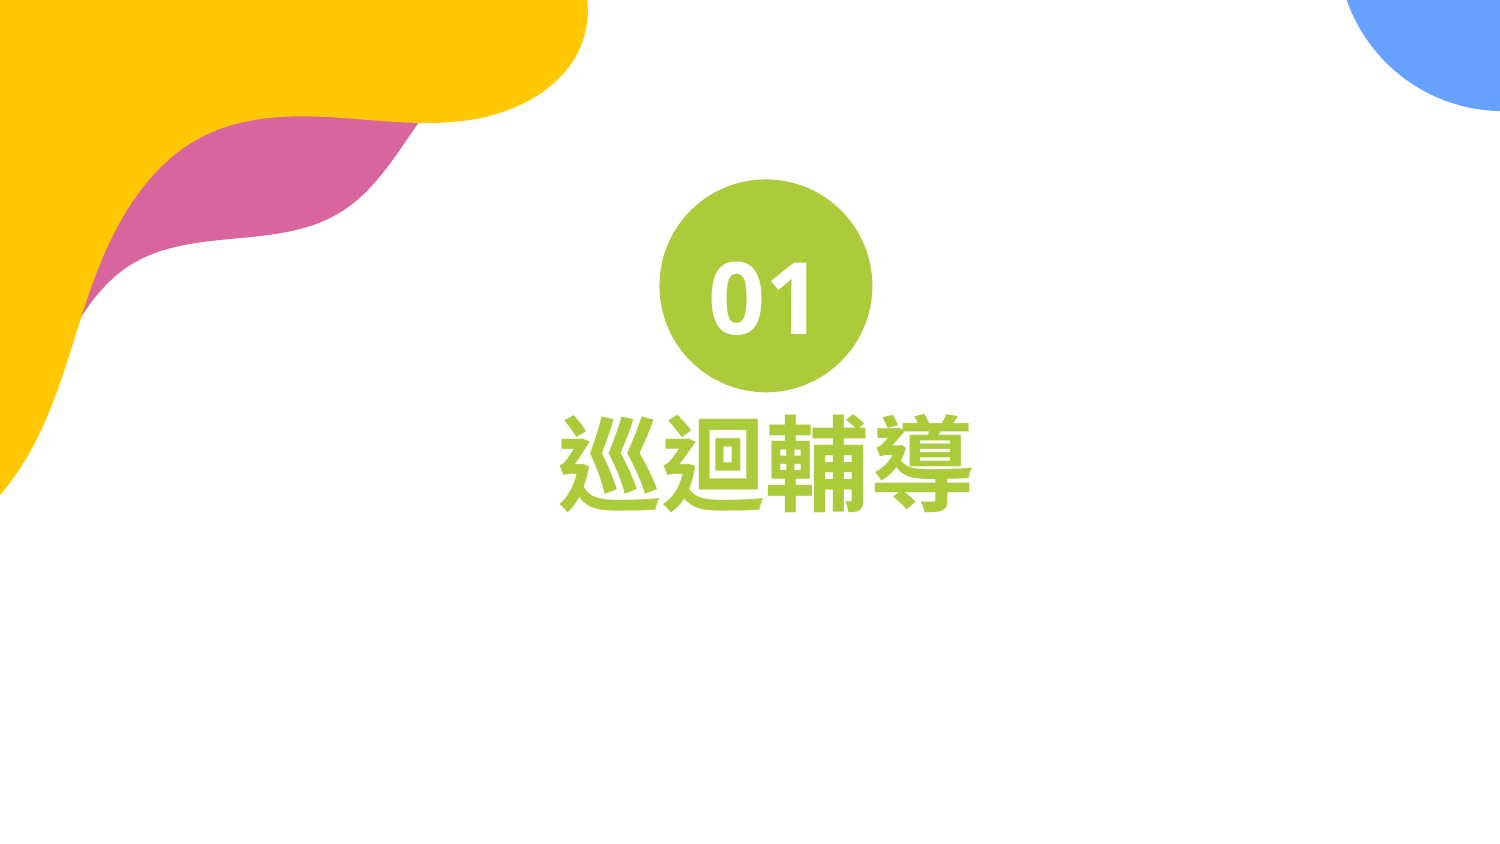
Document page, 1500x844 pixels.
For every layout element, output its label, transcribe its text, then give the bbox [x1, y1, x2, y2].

text_box [693, 364, 839, 392]
text_box [659, 230, 675, 342]
title 巡迴輔導 [350, 392, 1182, 531]
text_box [678, 179, 854, 225]
text_box [857, 230, 873, 341]
title 01 [675, 225, 857, 364]
